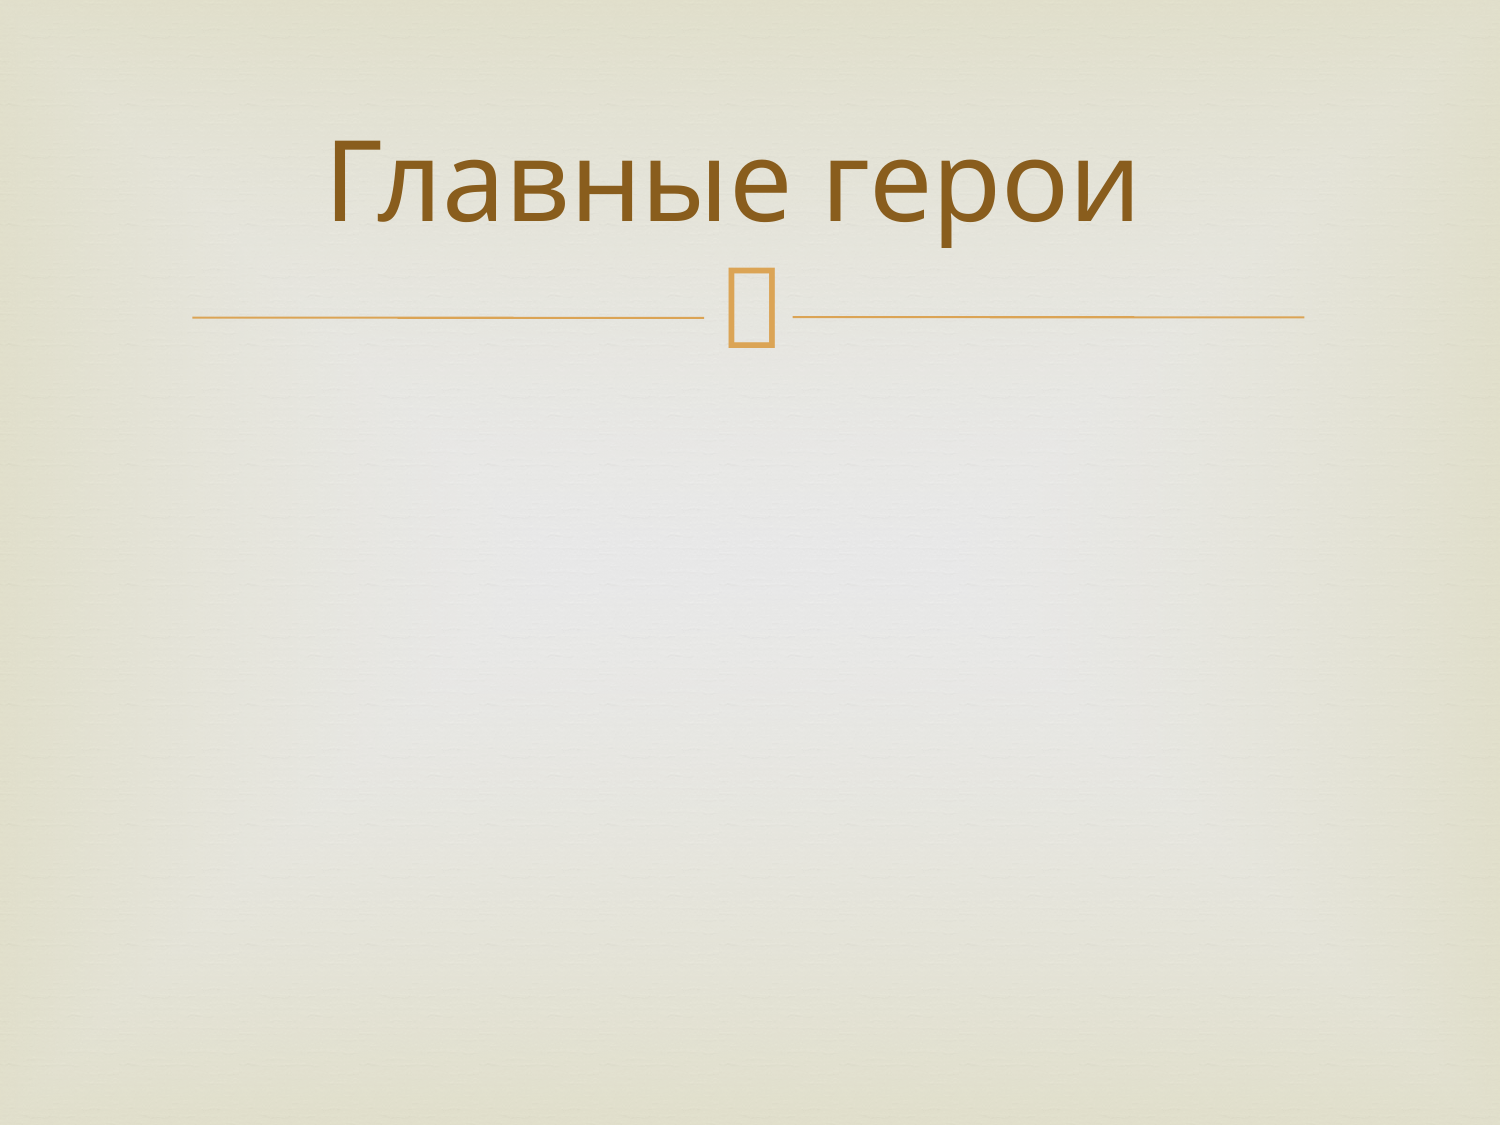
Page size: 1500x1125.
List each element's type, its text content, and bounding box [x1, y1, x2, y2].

title Главные герои [112, 90, 1385, 263]
